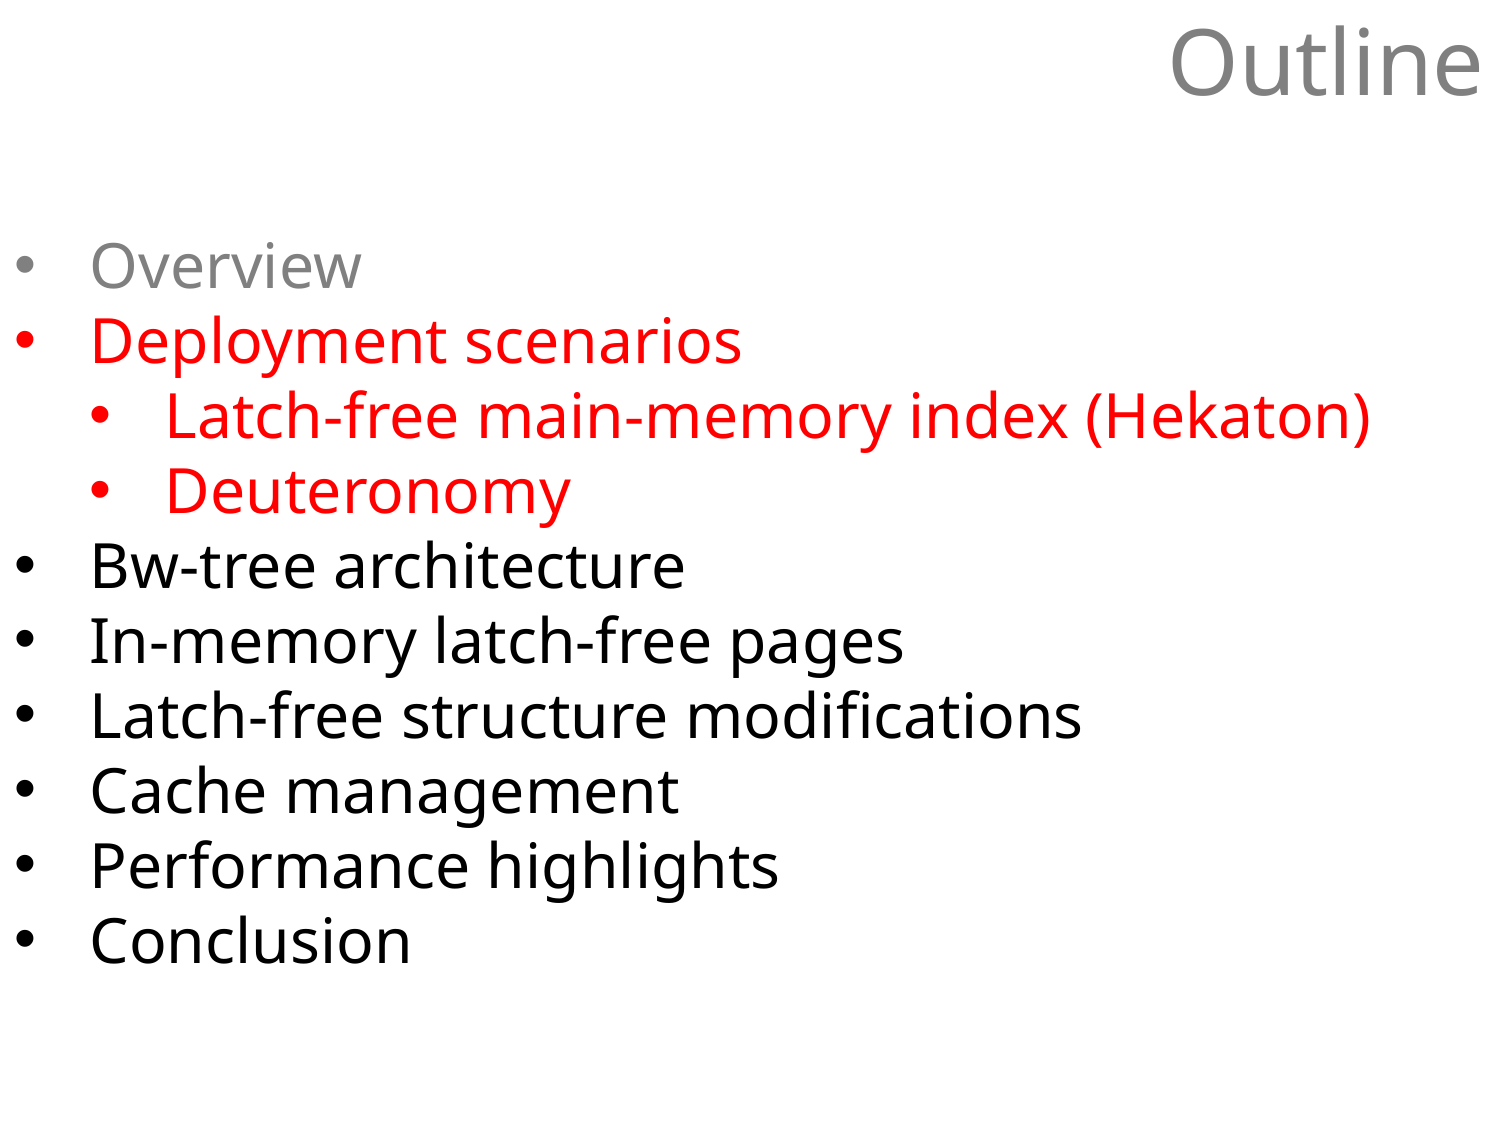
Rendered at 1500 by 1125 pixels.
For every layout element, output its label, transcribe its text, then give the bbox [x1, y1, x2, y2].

text_box Overview Deployment scenarios Latch-free main-memory index (Hekaton) Deuteronomy Bw-tree architecture In-memory latch-free pages Latch-free structure modifications Cache management Performance highlights Conclusion [0, 218, 1500, 1058]
title Outline [0, 0, 1500, 132]
